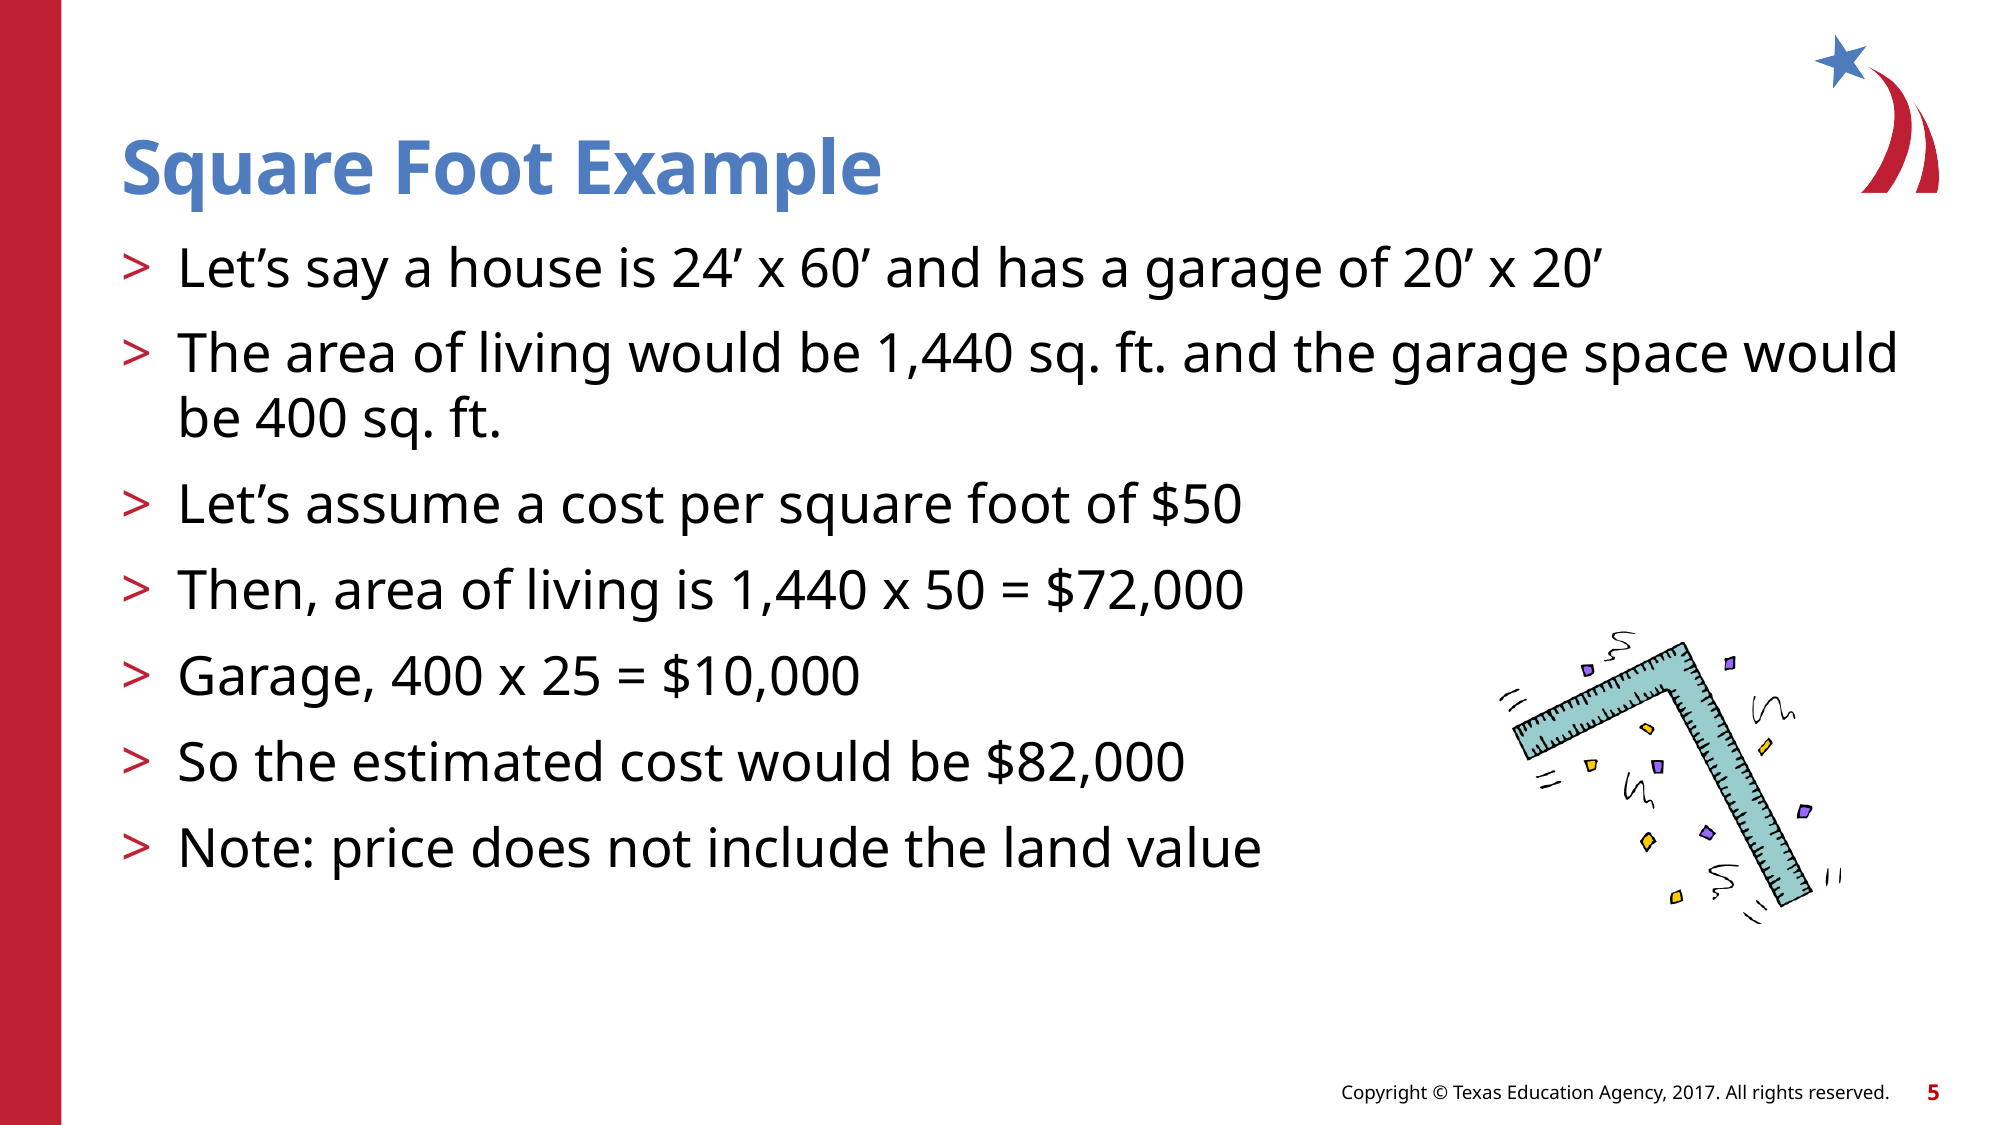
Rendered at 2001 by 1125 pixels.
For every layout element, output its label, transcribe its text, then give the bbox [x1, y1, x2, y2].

list Let’s say a house is 24’ x 60’ and has a garage of 20’ x 20’ The area of living would be 1,440 sq. ft. and the garage space would be 400 sq. ft. Let’s assume a cost per square foot of $50 Then, area of living is 1,440 x 50 = $72,000 Garage, 400 x 25 = $10,000 So the estimated cost would be $82,000 Note: price does not include the land value [121, 233, 1936, 1010]
title Square Foot Example [121, 66, 1772, 211]
picture [1814, 34, 1939, 193]
picture [1499, 629, 1841, 924]
